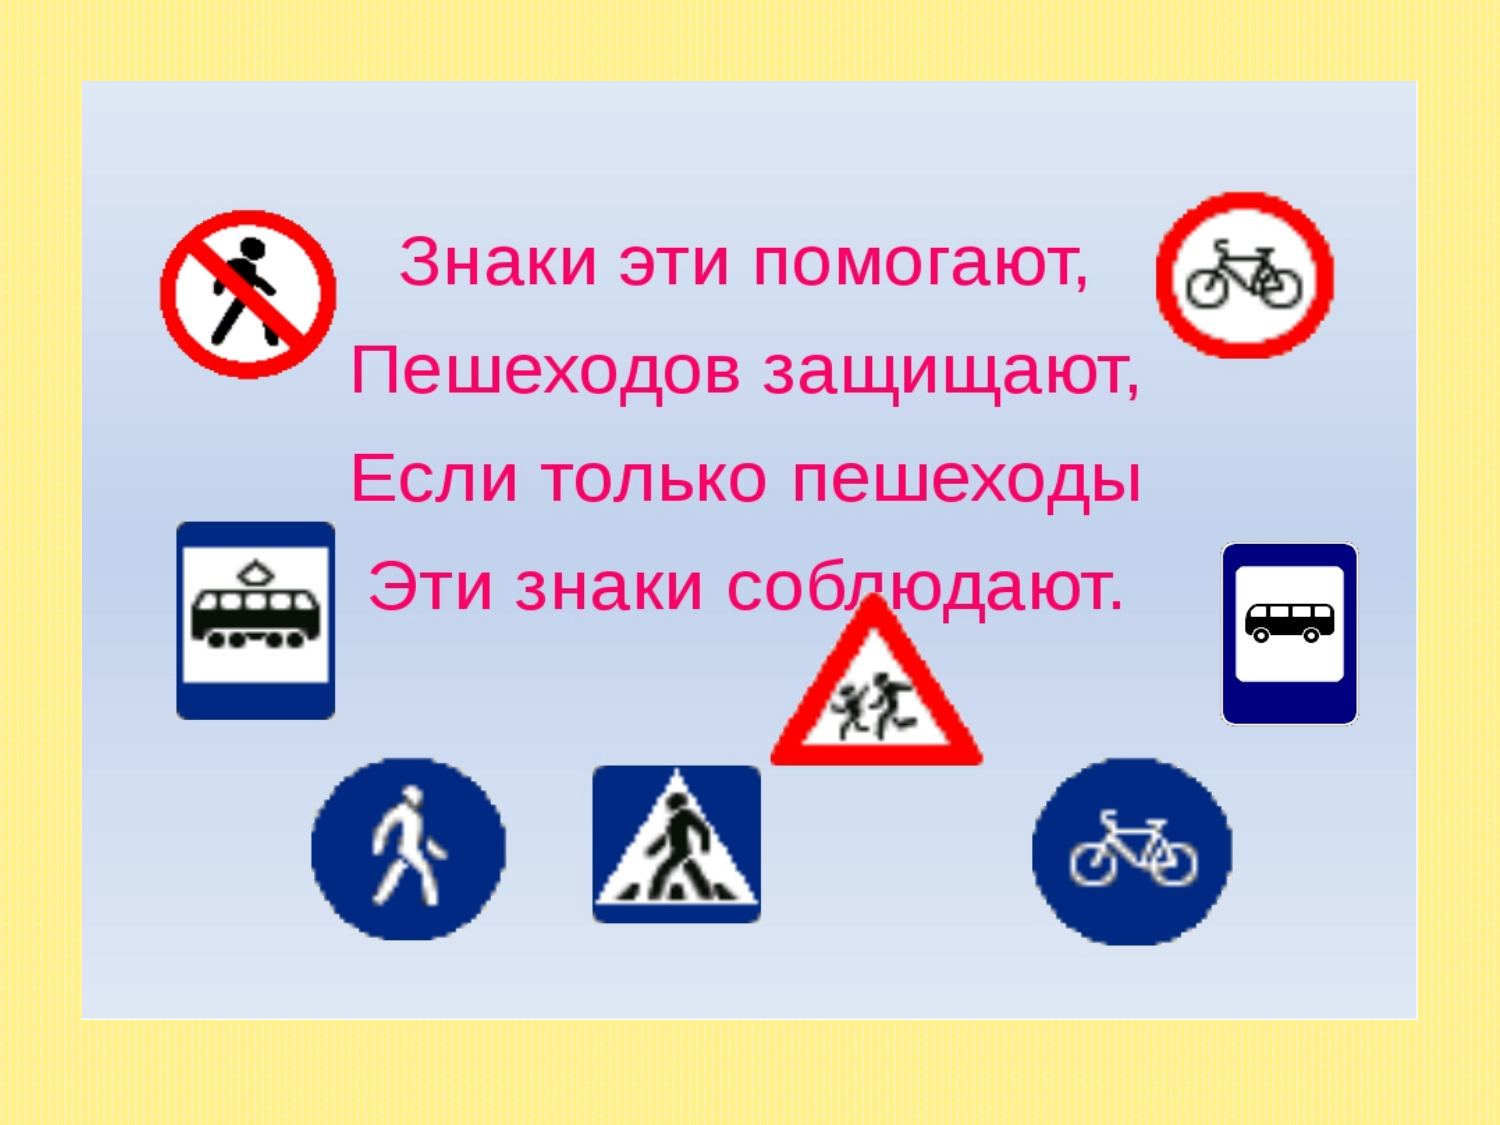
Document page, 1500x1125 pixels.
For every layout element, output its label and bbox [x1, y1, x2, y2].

picture [81, 81, 1419, 1020]
